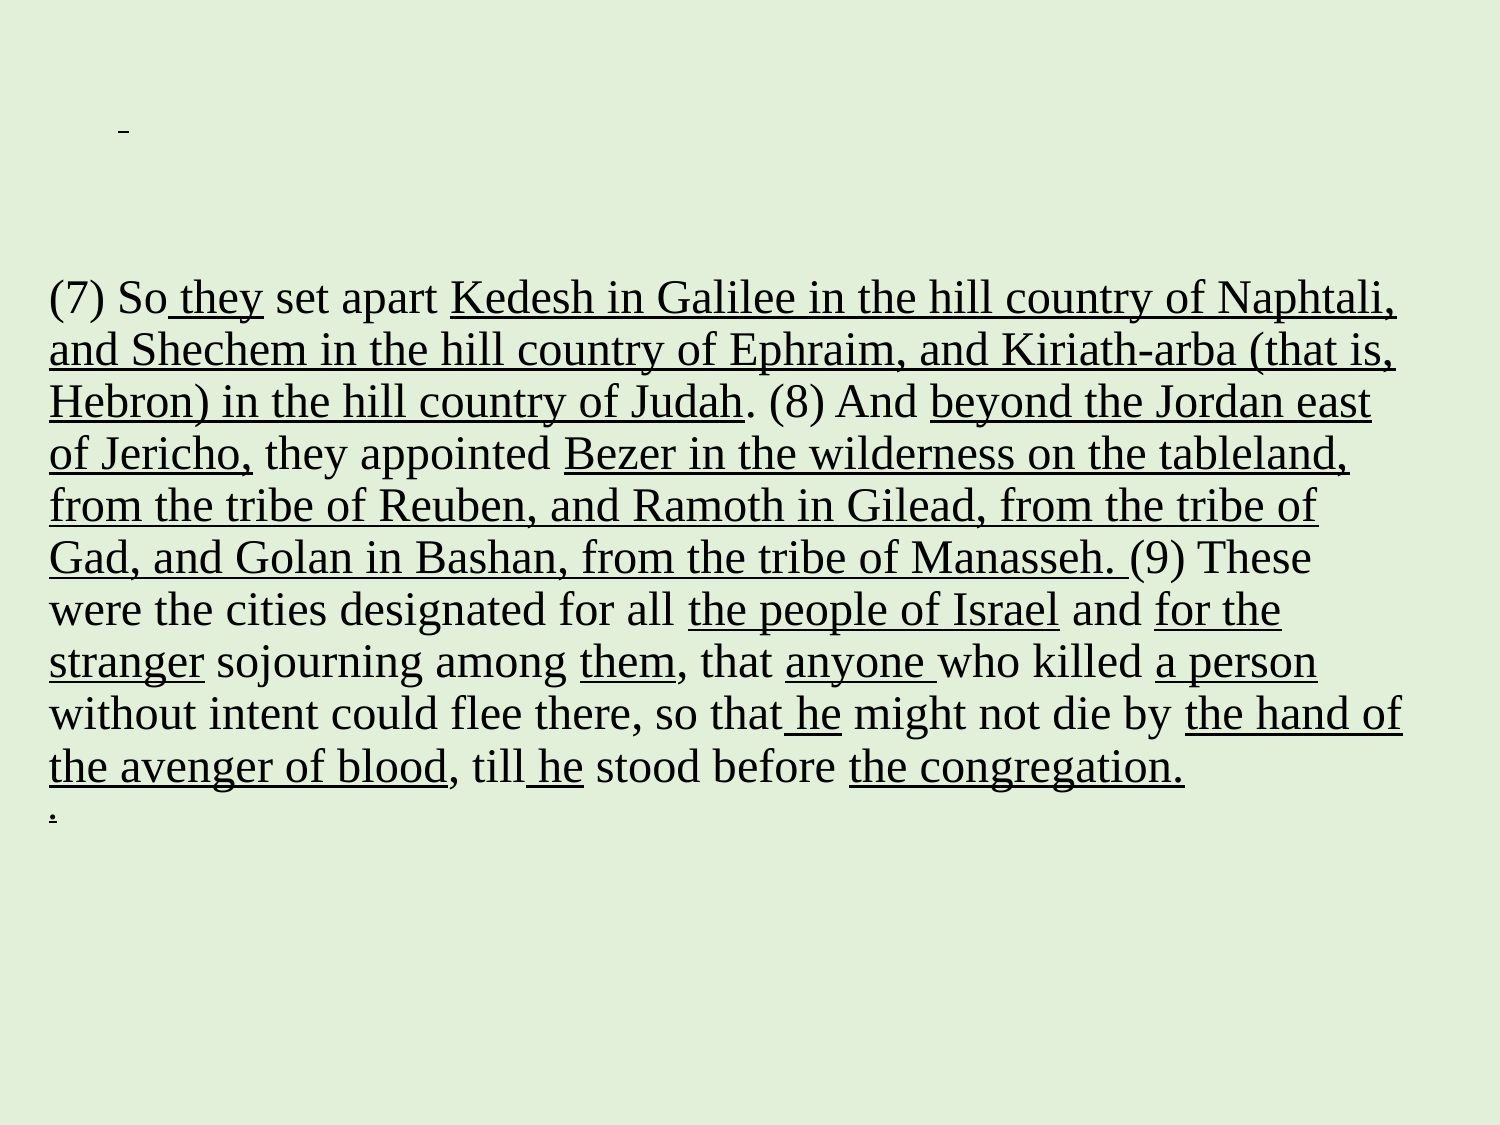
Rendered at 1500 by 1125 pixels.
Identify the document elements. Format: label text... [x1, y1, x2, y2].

title (7) So they set apart Kedesh in Galilee in the hill country of Naphtali, and Shechem in the hill country of Ephraim, and Kiriath-arba (that is, Hebron) in the hill country of Judah. (8) And beyond the Jordan east of Jericho, they appointed Bezer in the wilderness on the tableland, from the tribe of Reuben, and Ramoth in Gilead, from the tribe of Gad, and Golan in Bashan, from the tribe of Manasseh. (9) These were the cities designated for all the people of Israel and for the stranger sojourning among them, that anyone who killed a person without intent could flee there, so that he might not die by the hand of the avenger of blood, till he stood before the congregation. . [33, 59, 1433, 1086]
